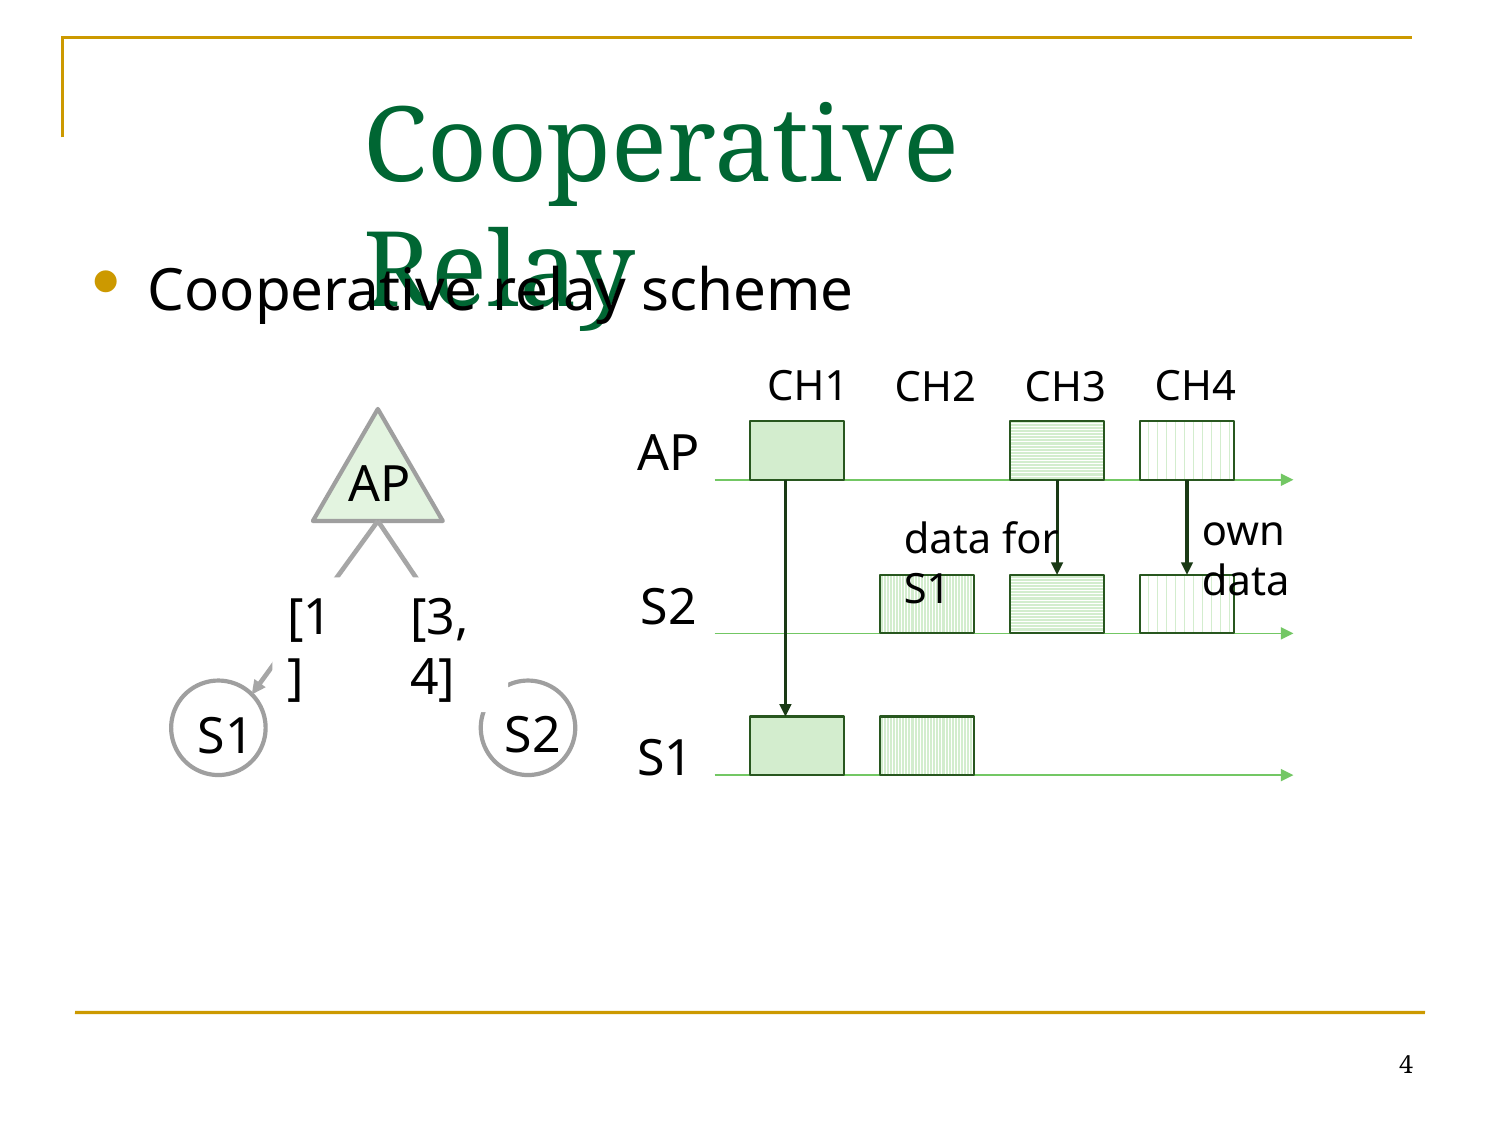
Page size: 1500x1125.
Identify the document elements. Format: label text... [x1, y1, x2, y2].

text_box own data [1187, 496, 1365, 612]
text_box [878, 573, 976, 632]
text_box Cooperative relay scheme [76, 244, 1429, 321]
text_box [748, 419, 846, 479]
text_box data for S1 [889, 504, 1090, 619]
text_box [748, 714, 846, 774]
text_box CH2 [879, 352, 1009, 418]
text_box S2 [625, 567, 721, 643]
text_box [170, 408, 585, 776]
text_box [878, 714, 976, 774]
text_box S1 [622, 717, 717, 793]
text_box [1138, 573, 1236, 632]
text_box Cooperative Relay [348, 69, 1171, 197]
text_box CH1 [752, 351, 883, 417]
text_box [1008, 573, 1106, 632]
text_box CH4 [1139, 351, 1270, 417]
text_box AP [622, 412, 717, 488]
text_box [1008, 419, 1106, 479]
text_box [1138, 419, 1236, 479]
slide_number 4 [1077, 1014, 1429, 1091]
text_box CH3 [1009, 352, 1140, 418]
